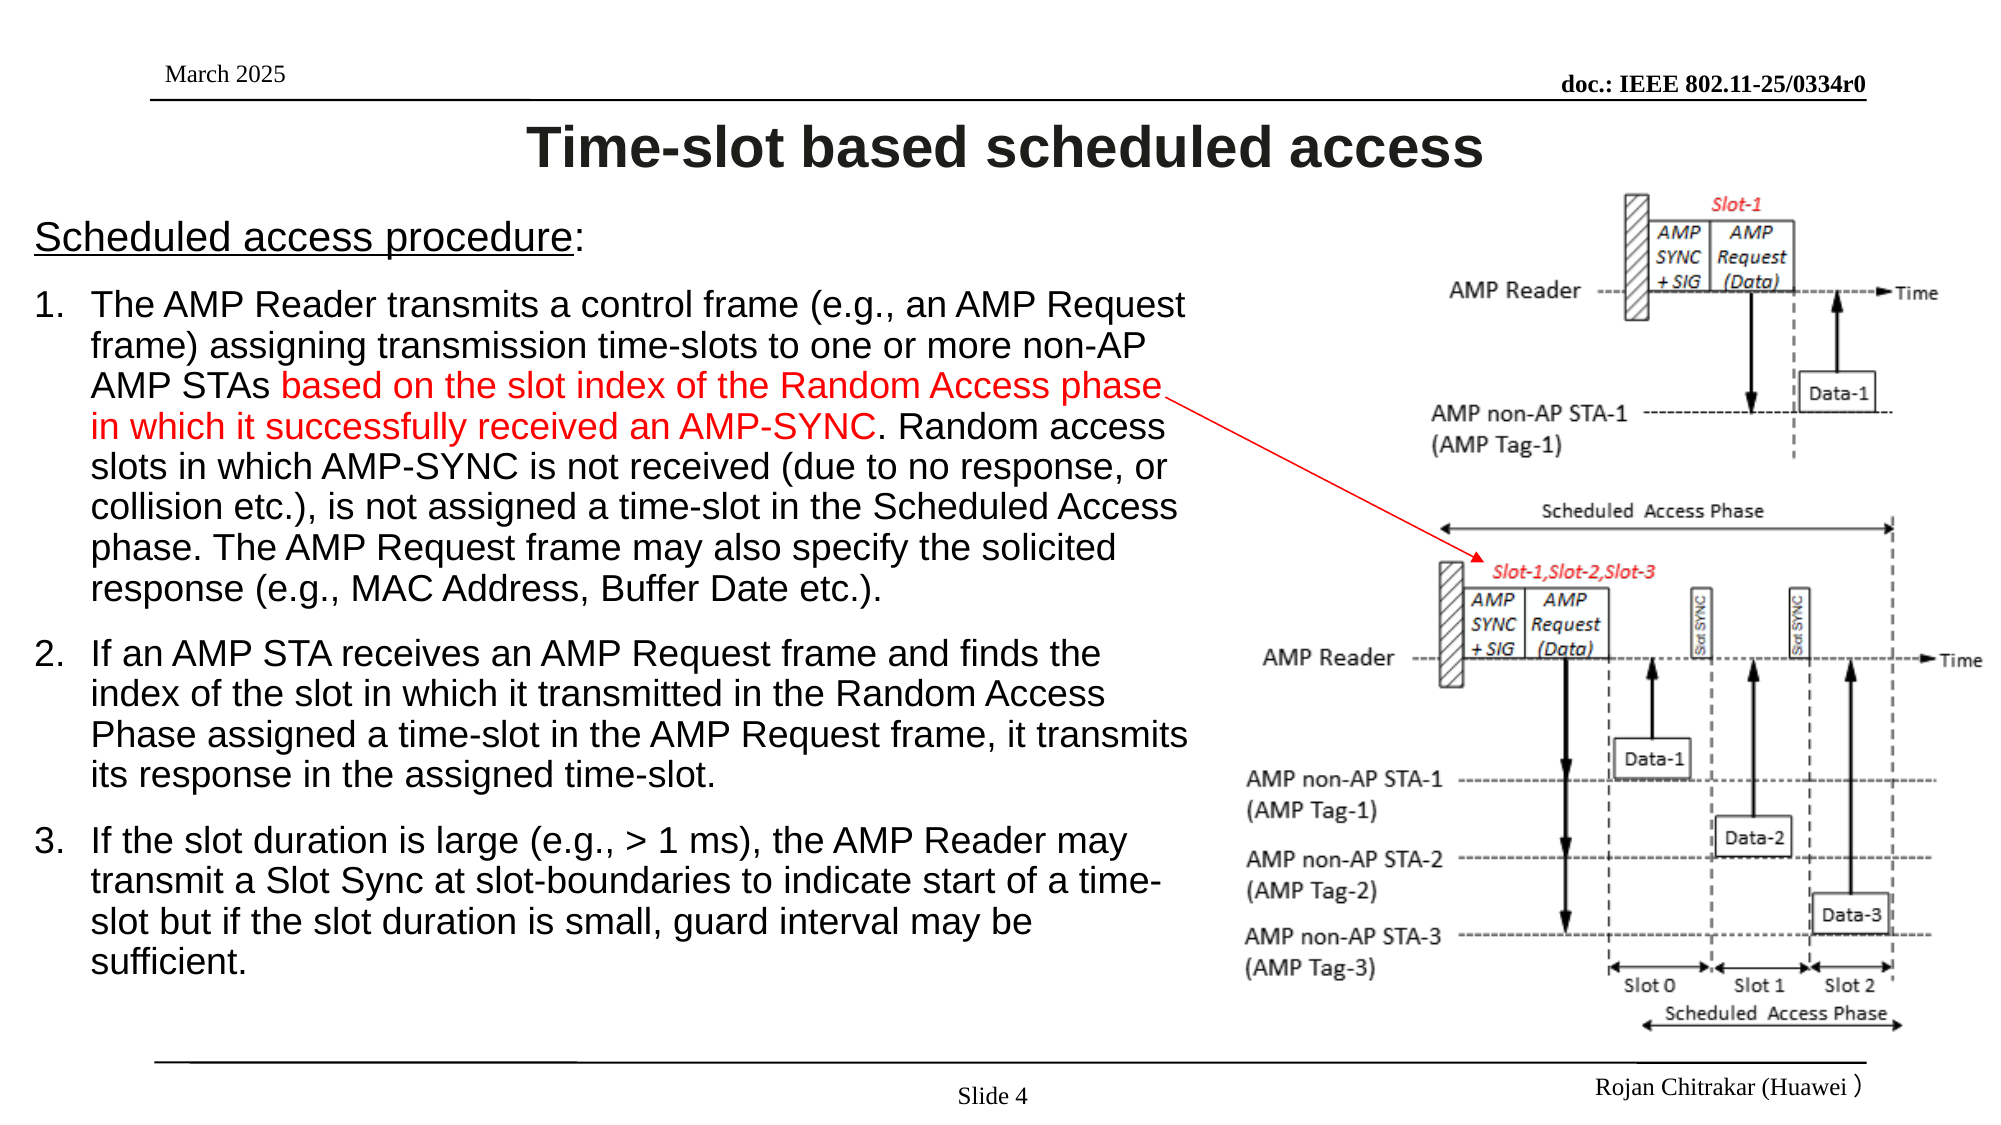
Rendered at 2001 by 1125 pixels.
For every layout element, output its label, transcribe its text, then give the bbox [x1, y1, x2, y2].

picture [1424, 185, 1948, 467]
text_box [1165, 396, 1485, 563]
title Time-slot based scheduled access [165, 101, 1864, 186]
picture [1240, 490, 1993, 1036]
text_box Scheduled access procedure: The AMP Reader transmits a control frame (e.g., an AMP Request frame) assigning transmission time-slots to one or more non-AP AMP STAs based on the slot index of the Random Access phase in which it successfully received an AMP-SYNC. Random access slots in which AMP-SYNC is not received (due to no response, or collision etc.), is not assigned a time-slot in the Scheduled Access phase. The AMP Request frame may also specify the solicited response (e.g., MAC Address, Buffer Date etc.). If an AMP STA receives an AMP Request frame and finds the index of the slot in which it transmitted in the Random Access Phase assigned a time-slot in the AMP Request frame, it transmits its response in the assigned time-slot. If the slot duration is large (e.g., > 1 ms), the AMP Reader may transmit a Slot Sync at slot-boundaries to indicate start of a time-slot but if the slot duration is small, guard interval may be sufficient. [19, 208, 1213, 991]
slide_number Slide 4 [921, 1075, 1065, 1115]
